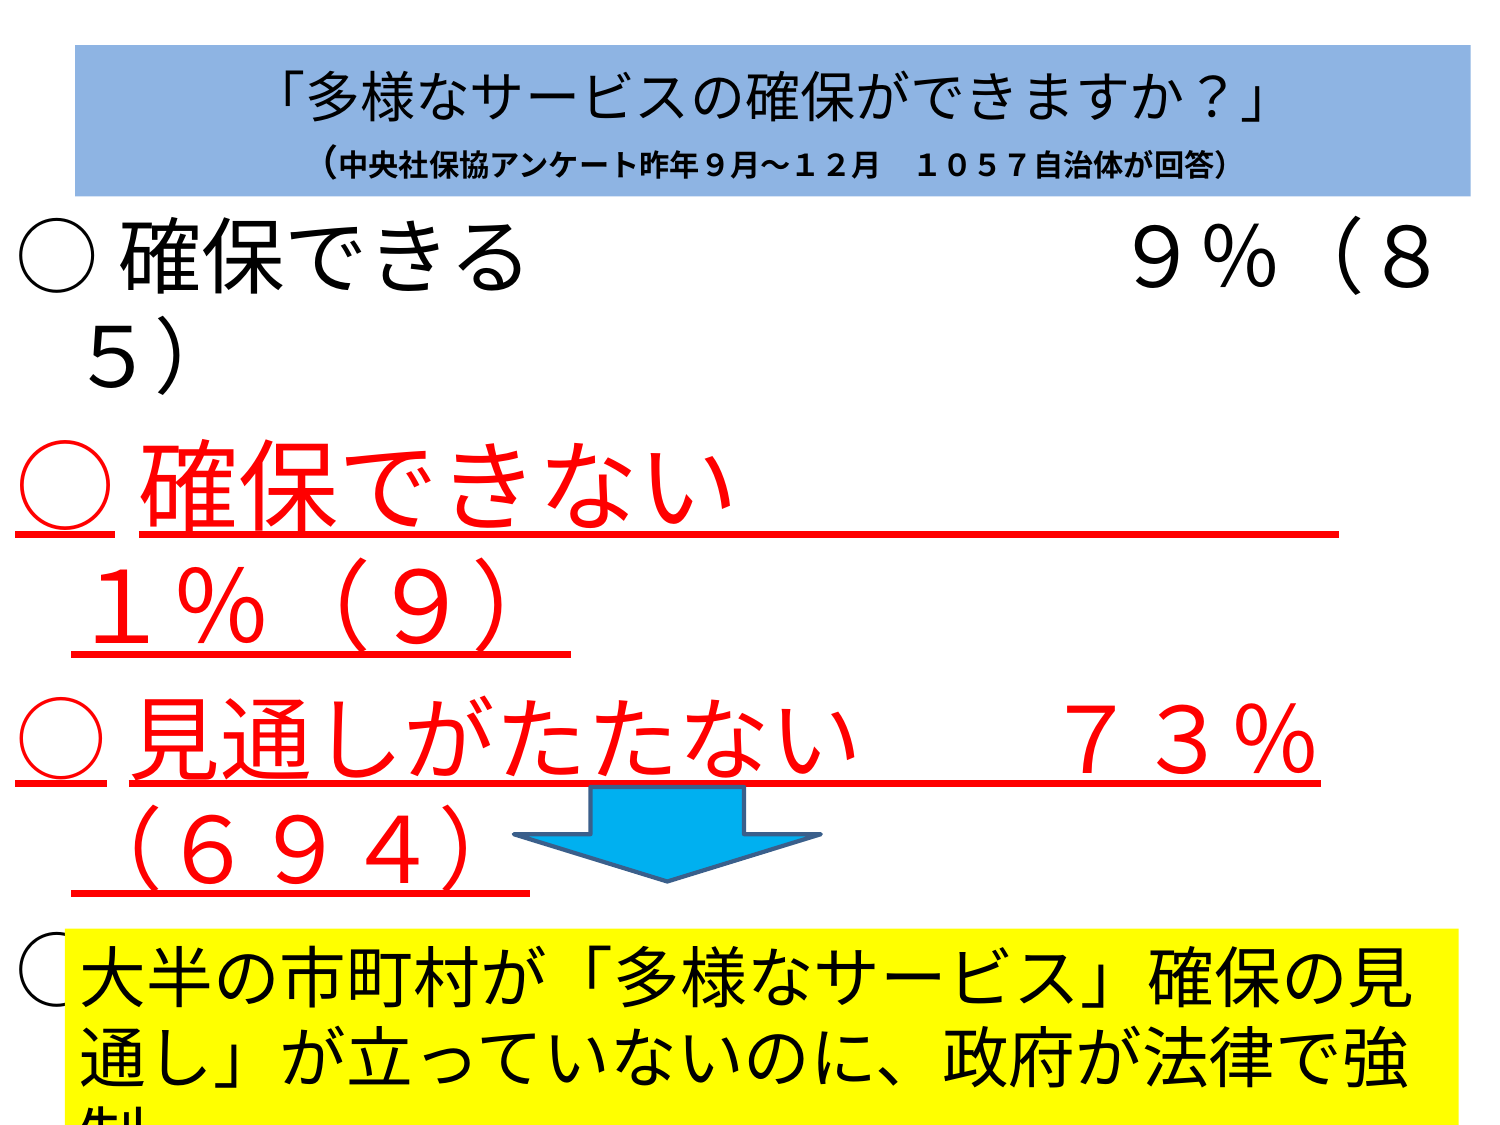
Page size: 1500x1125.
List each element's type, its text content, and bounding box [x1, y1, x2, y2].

title 「多様なサービスの確保ができますか？」 （中央社保協アンケート昨年９月～１２月 １０５７自治体が回答） [75, 45, 1471, 196]
text_box [511, 784, 823, 884]
text_box 大半の市町村が「多様なサービス」確保の見通し」が立っていないのに、政府が法律で強制 [64, 928, 1459, 1125]
list ○確保できる ９％（８５） ○確保できない １％（９） ○見通しがたたない ７３％（６９４） ○未定・検討中 ４％（３４） ○回答なし １３％（１２８） [0, 196, 1500, 847]
